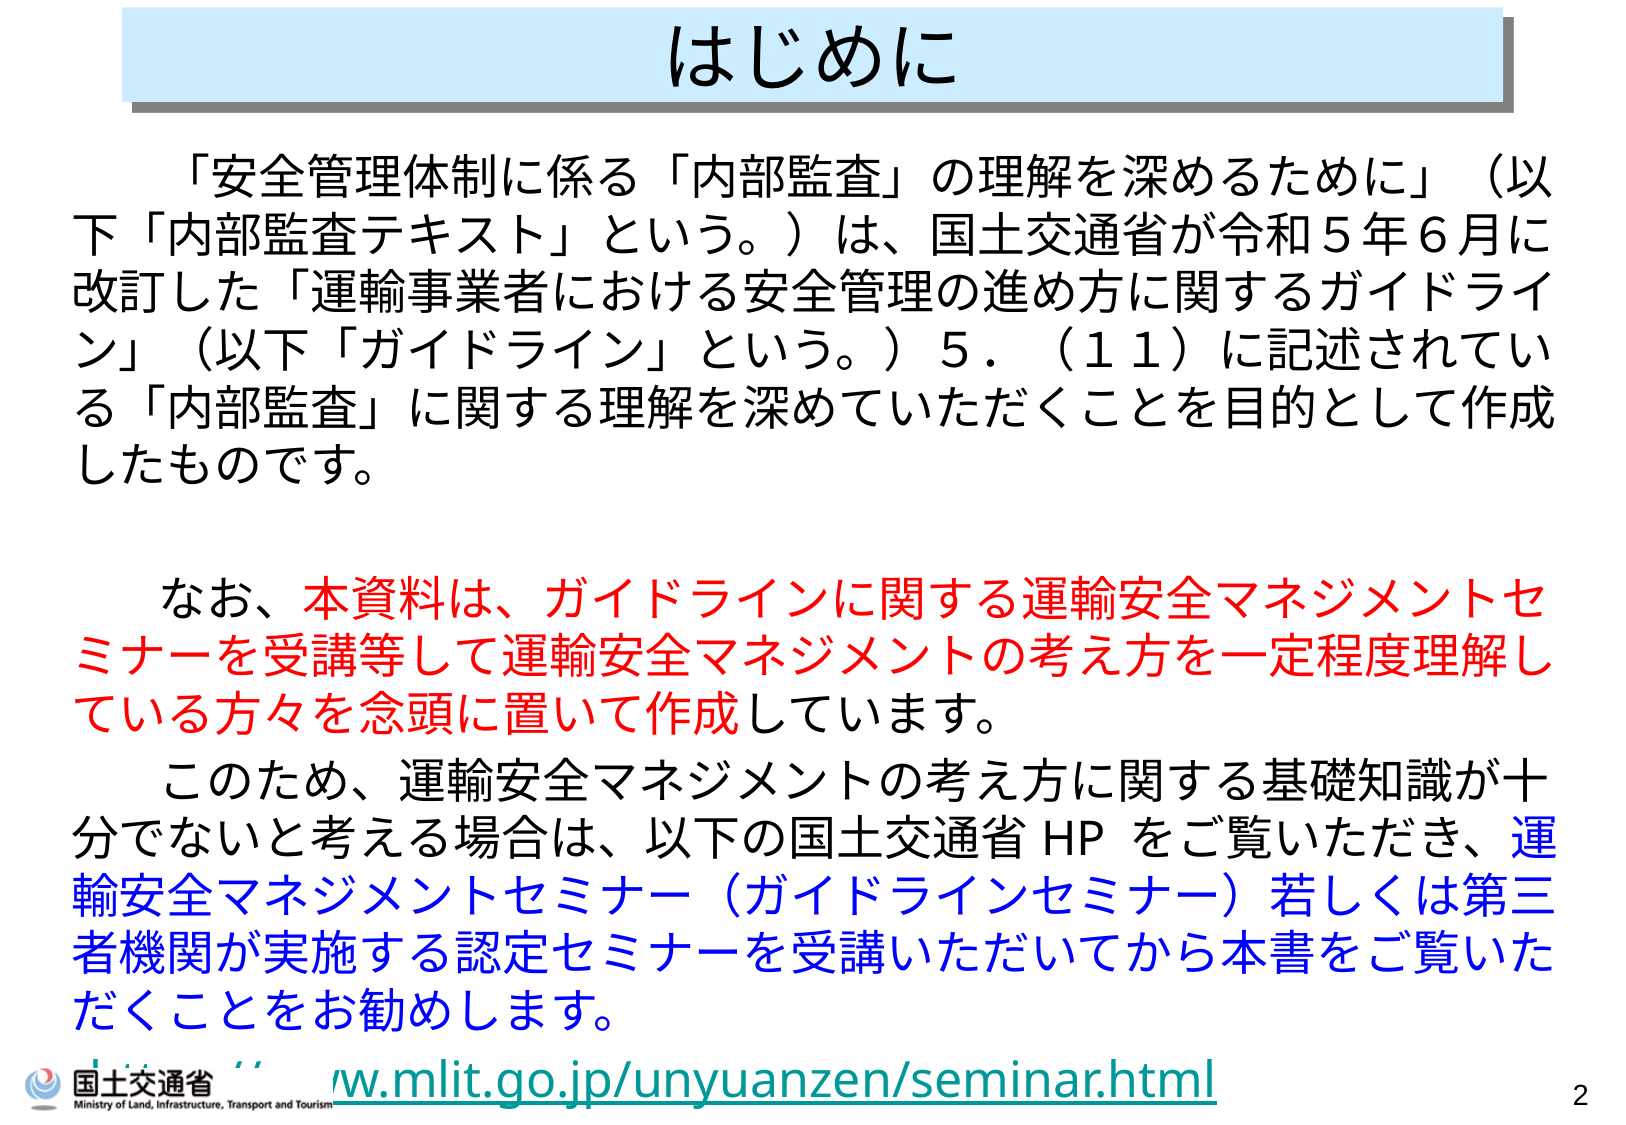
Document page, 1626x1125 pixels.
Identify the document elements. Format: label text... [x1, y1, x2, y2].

text_box 「安全管理体制に係る「内部監査」の理解を深めるために」（以下「内部監査テキスト」という。）は、国土交通省が令和５年６月に改訂した「運輸事業者における安全管理の進め方に関するガイドライン」（以下「ガイドライン」という。）５．（１１）に記述されている「内部監査」に関する理解を深めていただくことを目的として作成したものです。 なお、本資料は、ガイドラインに関する運輸安全マネジメントセミナーを受講等して運輸安全マネジメントの考え方を一定程度理解している方々を念頭に置いて作成しています。 このため、運輸安全マネジメントの考え方に関する基礎知識が十分でないと考える場合は、以下の国土交通省HP をご覧いただき、運輸安全マネジメントセミナー（ガイドラインセミナー）若しくは第三者機関が実施する認定セミナーを受講いただいてから本書をご覧いただくことをお勧めします。 https://www.mlit.go.jp/unyuanzen/seminar.html [0, 137, 1604, 1111]
slide_number 2 [1224, 1069, 1604, 1125]
picture [25, 1068, 333, 1111]
text_box はじめに [121, 7, 1504, 102]
